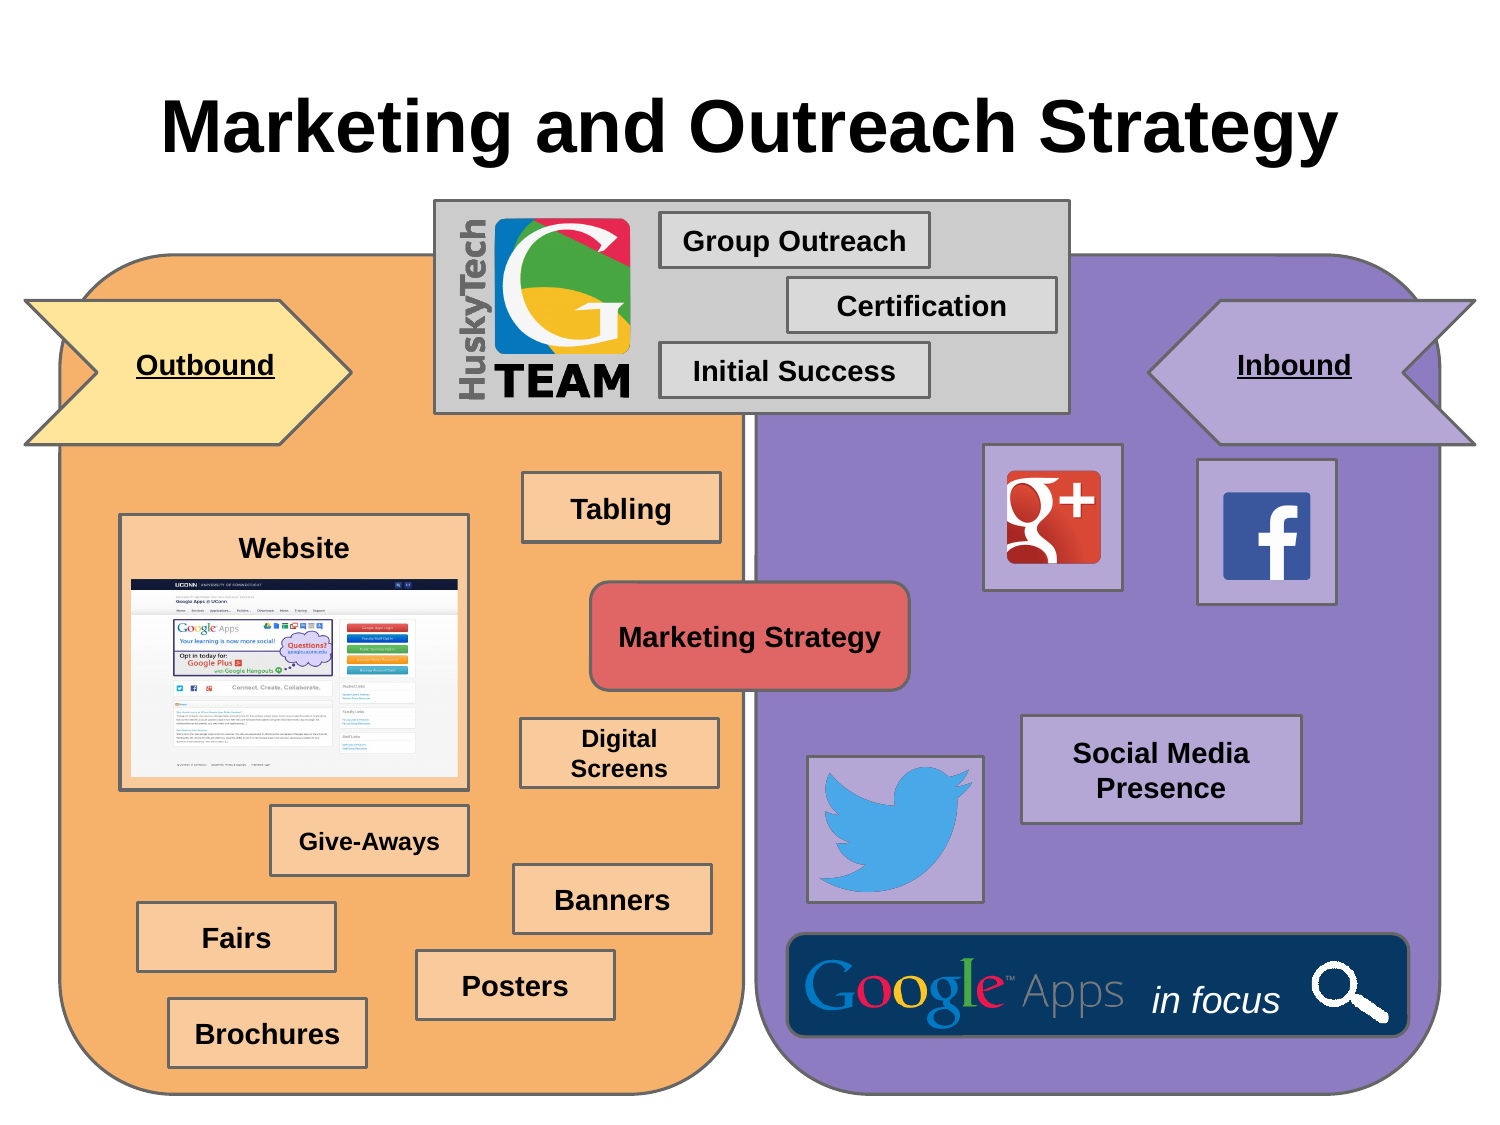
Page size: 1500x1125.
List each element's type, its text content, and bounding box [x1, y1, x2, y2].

text_box Fairs [137, 902, 336, 972]
text_box [1223, 489, 1311, 583]
text_box Tabling [522, 472, 721, 542]
text_box [24, 300, 311, 350]
text_box [24, 395, 311, 445]
text_box Initial Success [660, 342, 930, 398]
text_box [756, 254, 1440, 1095]
title Marketing and Outreach Strategy [75, 0, 1425, 183]
text_box Certification [787, 277, 1057, 333]
text_box Give-Aways [270, 805, 469, 876]
text_box [1189, 394, 1476, 445]
text_box [983, 444, 1123, 591]
text_box [1189, 300, 1476, 351]
text_box Group Outreach [660, 212, 930, 268]
text_box [451, 194, 641, 408]
text_box Inbound [1164, 331, 1425, 414]
text_box Digital Screens [520, 718, 719, 788]
text_box Brochures [168, 998, 367, 1068]
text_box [786, 933, 1410, 1038]
text_box Website [120, 514, 469, 791]
text_box [1002, 466, 1105, 569]
text_box [131, 579, 458, 777]
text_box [807, 756, 985, 903]
text_box Marketing Strategy [590, 581, 910, 691]
text_box [1148, 356, 1164, 389]
text_box Banners [513, 864, 712, 934]
text_box [59, 254, 744, 1095]
text_box Social Media Presence [1021, 715, 1302, 824]
text_box Posters [416, 950, 615, 1020]
text_box [336, 356, 352, 389]
text_box [1197, 459, 1337, 605]
text_box [434, 200, 1070, 414]
text_box Outbound [74, 331, 336, 414]
